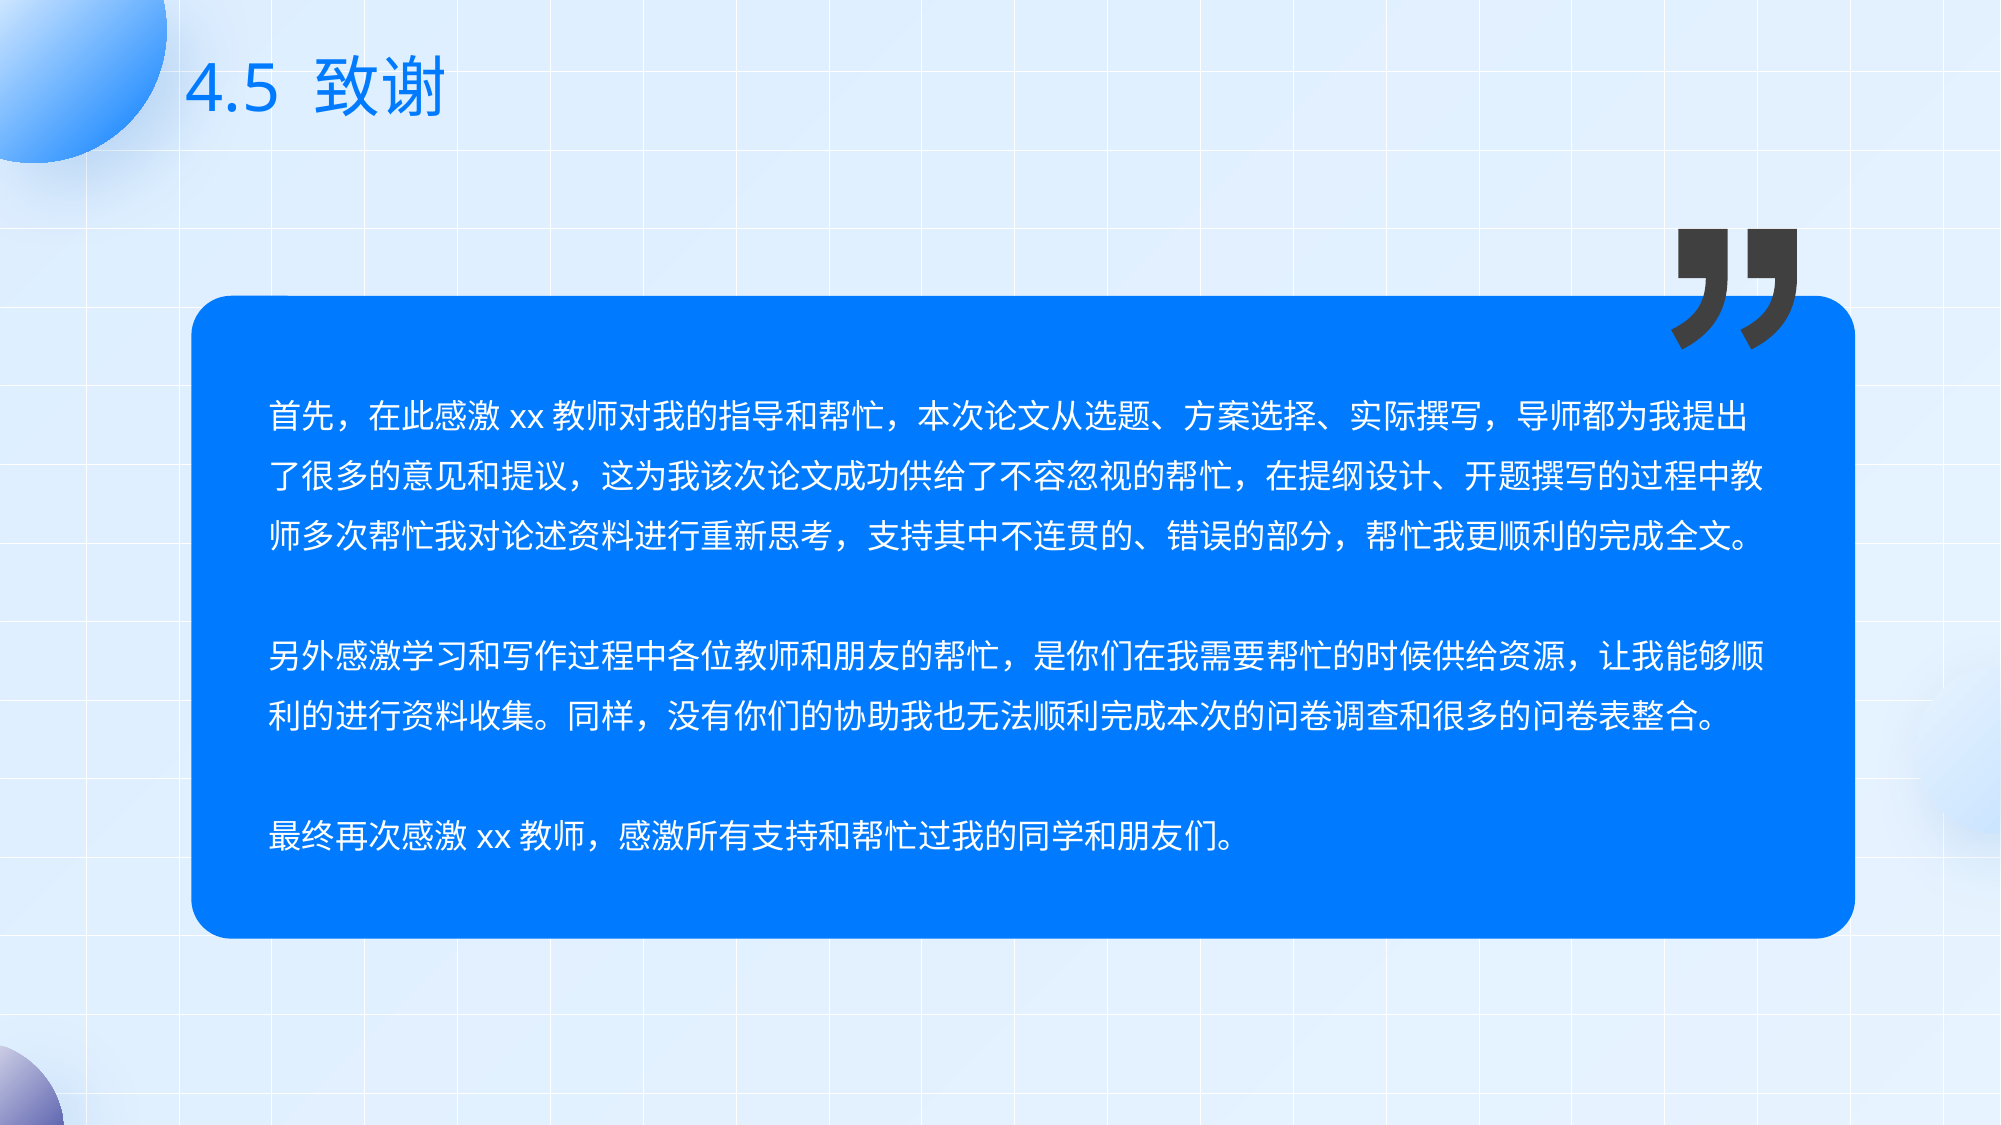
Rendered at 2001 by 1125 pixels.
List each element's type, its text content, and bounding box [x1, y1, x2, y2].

text_box [190, 294, 1857, 940]
picture [0, 0, 2000, 1125]
text_box [1671, 228, 1728, 350]
text_box 首先，在此感激xx教师对我的指导和帮忙，本次论文从选题、方案选择、实际撰写，导师都为我提出了很多的意见和提议，这为我该次论文成功供给了不容忽视的帮忙，在提纲设计、开题撰写的过程中教师多次帮忙我对论述资料进行重新思考，支持其中不连贯的、错误的部分，帮忙我更顺利的完成全文。 另外感激学习和写作过程中各位教师和朋友的帮忙，是你们在我需要帮忙的时候供给资源，让我能够顺利的进行资料收集。同样，没有你们的协助我也无法顺利完成本次的问卷调查和很多的问卷表整合。 最终再次感激xx教师，感激所有支持和帮忙过我的同学和朋友们。 [253, 368, 1797, 863]
text_box [1740, 228, 1797, 350]
title 4.5 致谢 [170, 40, 647, 140]
